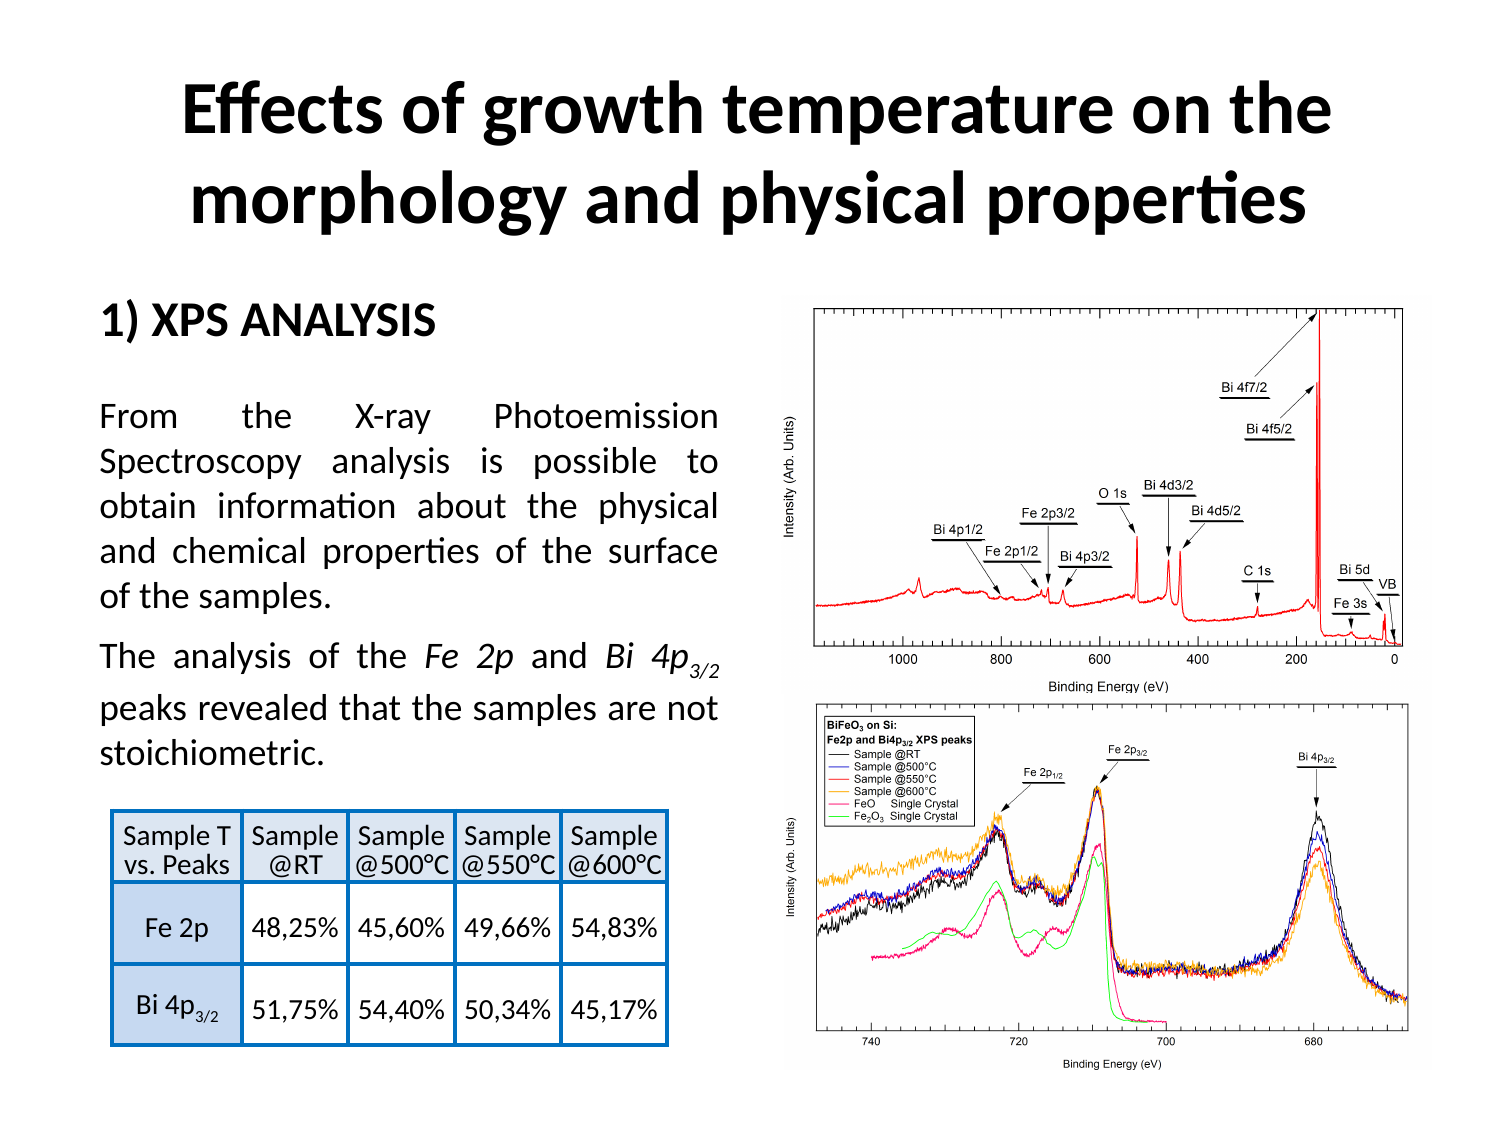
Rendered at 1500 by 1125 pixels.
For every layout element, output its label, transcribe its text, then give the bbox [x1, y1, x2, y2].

table_header Sample T vs. Peaks [114, 813, 240, 880]
table_cell 45,60% [350, 884, 453, 962]
table_header Sample @500°C [350, 813, 453, 880]
text_box 1) XPS ANALYSIS From the X-ray Photoemission Spectroscopy analysis is possible to obtain information about the physical and chemical properties of the surface of the samples. The analysis of the Fe 2p and Bi 4p3/2 peaks revealed that the samples are not stoichiometric. [84, 278, 735, 780]
table_cell 45,17% [563, 966, 665, 1043]
table_cell Fe 2p [114, 884, 240, 962]
table_cell 54,40% [350, 966, 453, 1043]
title Effects of growth temperature on the morphology and physical properties [82, 54, 1433, 243]
table_cell 51,75% [244, 966, 346, 1043]
table_cell 54,83% [563, 884, 665, 962]
table_cell 48,25% [244, 884, 346, 962]
table_cell Bi 4p3/2 [114, 966, 240, 1043]
table_cell 50,34% [457, 966, 559, 1043]
table_header Sample @RT [244, 813, 346, 880]
table_header Sample @550°C [457, 813, 559, 880]
table_header Sample @600°C [563, 813, 665, 880]
picture [781, 295, 1432, 1070]
table_cell 49,66% [457, 884, 559, 962]
